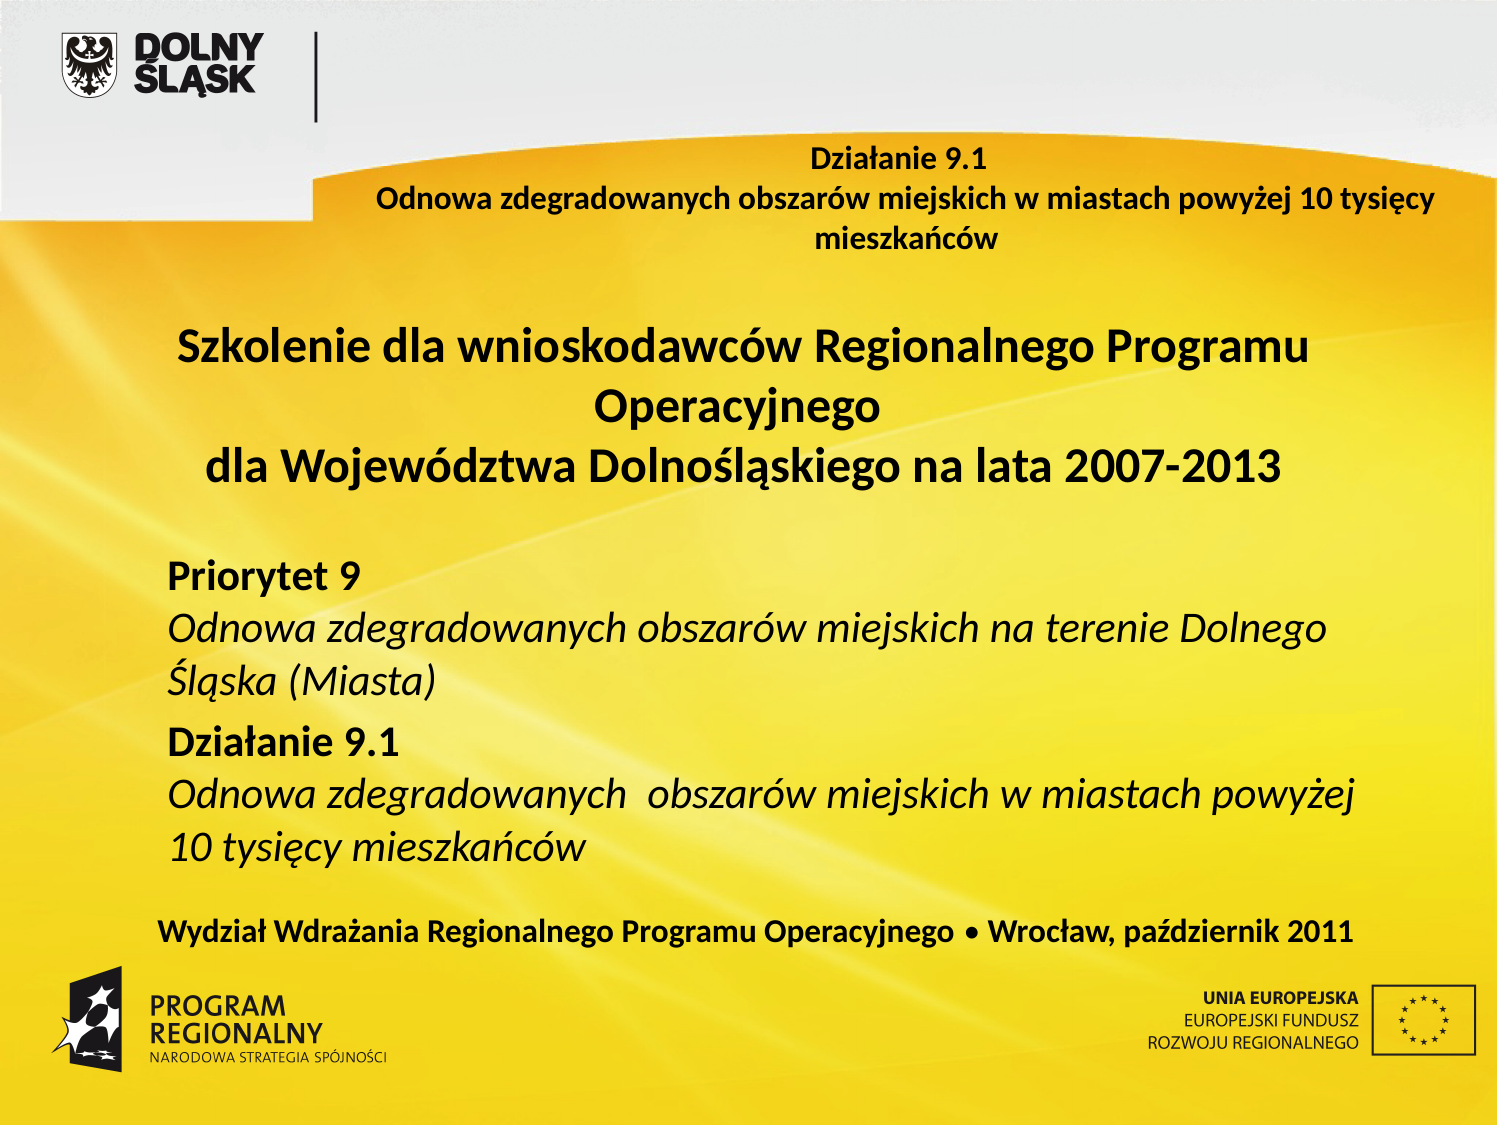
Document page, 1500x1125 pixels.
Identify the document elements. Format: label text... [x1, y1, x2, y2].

text_box Działanie 9.1 Odnowa zdegradowanych obszarów miejskich w miastach powyżej 10 tysięcy mieszkańców [312, 137, 1500, 256]
picture [0, 0, 1500, 1125]
text_box Wydział Wdrażania Regionalnego Programu Operacyjnego • Wrocław, październik 2011 [46, 902, 1465, 957]
subtitle Priorytet 9 Odnowa zdegradowanych obszarów miejskich na terenie Dolnego Śląska (Miasta) Działanie 9.1 Odnowa zdegradowanych obszarów miejskich w miastach powyżej 10 tysięcy mieszkańców [152, 538, 1379, 902]
title Szkolenie dla wnioskodawców Regionalnego Programu Operacyjnego dla Województwa Dolnośląskiego na lata 2007-2013 [46, 278, 1442, 528]
